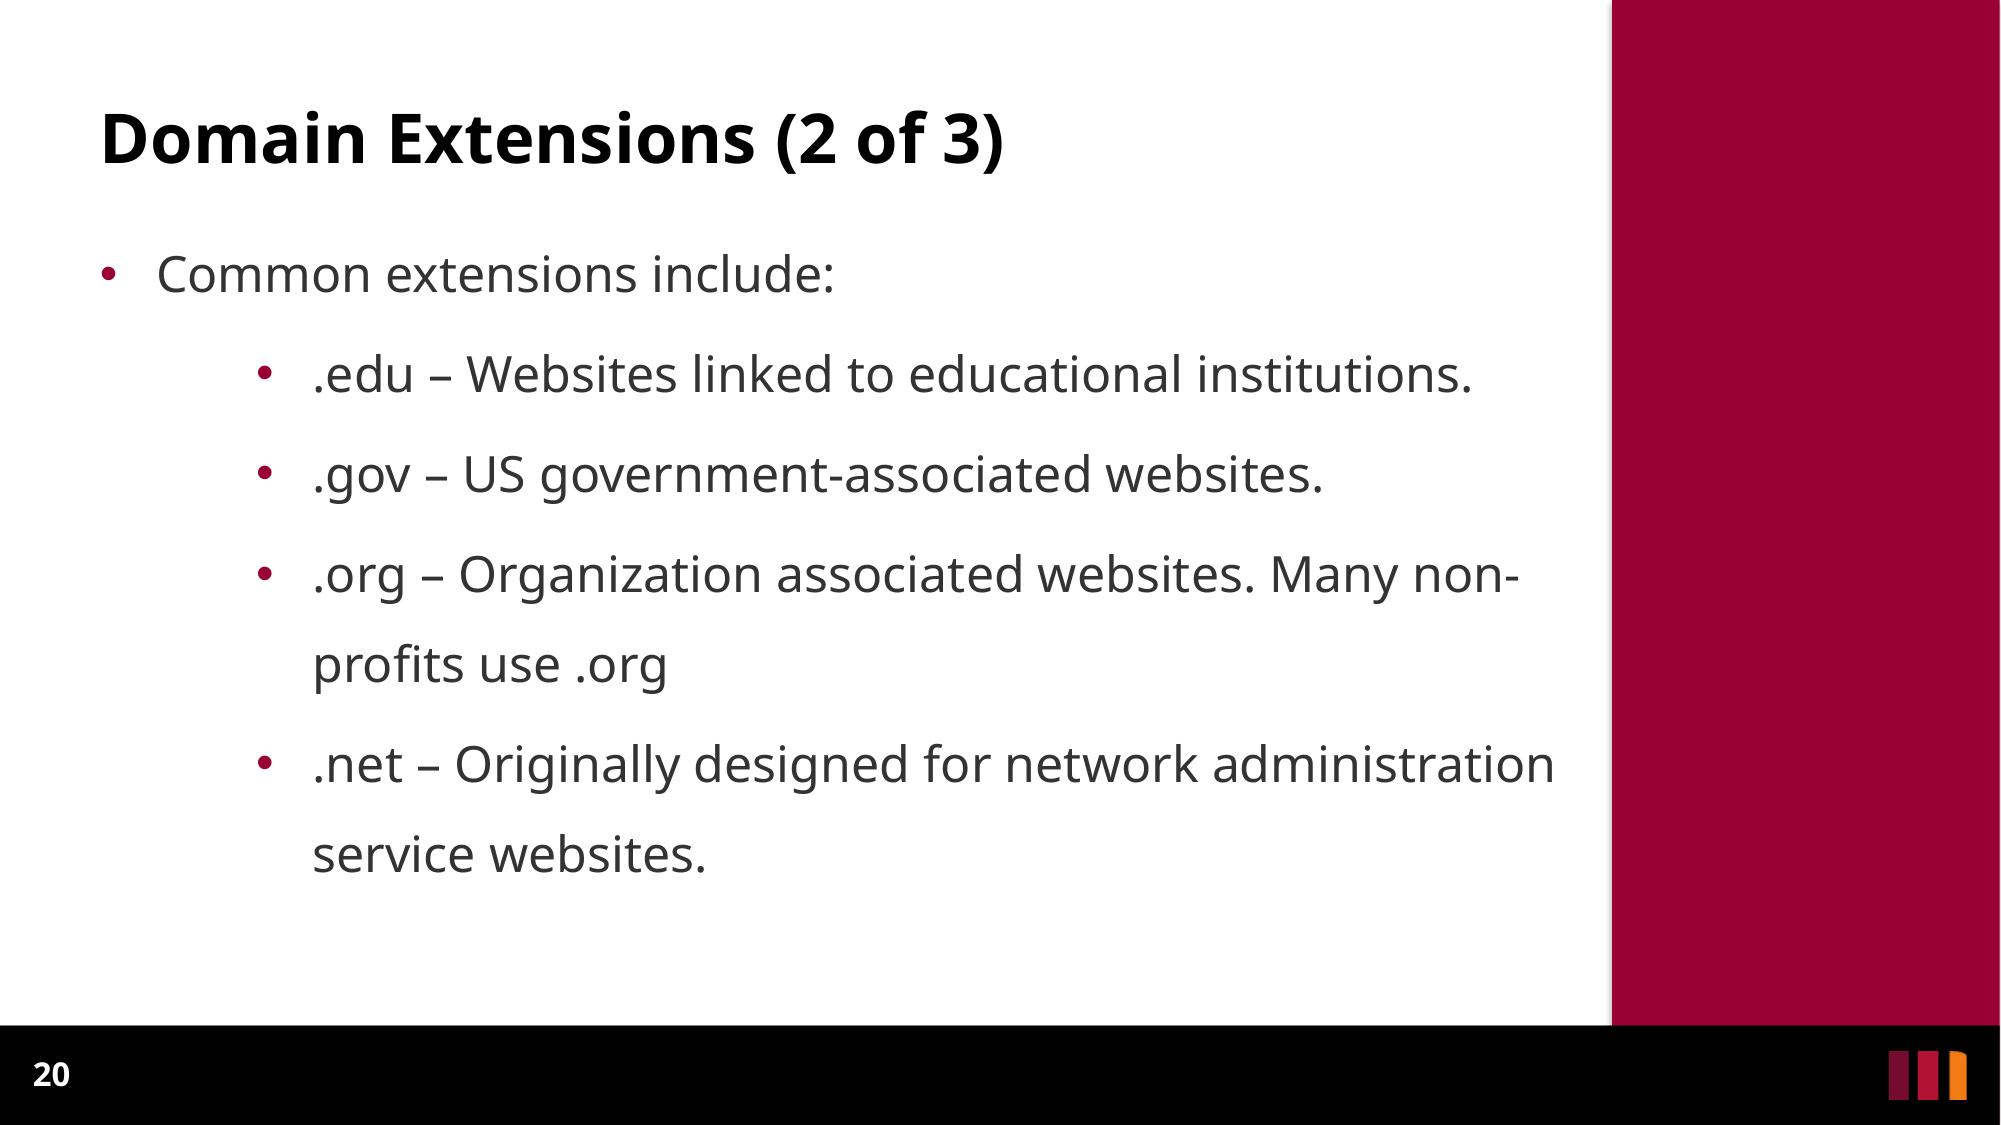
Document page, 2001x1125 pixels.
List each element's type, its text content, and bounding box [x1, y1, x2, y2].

slide_number 20 [32, 1045, 98, 1106]
title Domain Extensions (2 of 3) [99, 94, 1577, 213]
list Common extensions include: .edu – Websites linked to educational institutions. .gov – US government-associated websites. .org – Organization associated websites. Many non-profits use .org .net – Originally designed for network administration service websites. [99, 212, 1570, 926]
